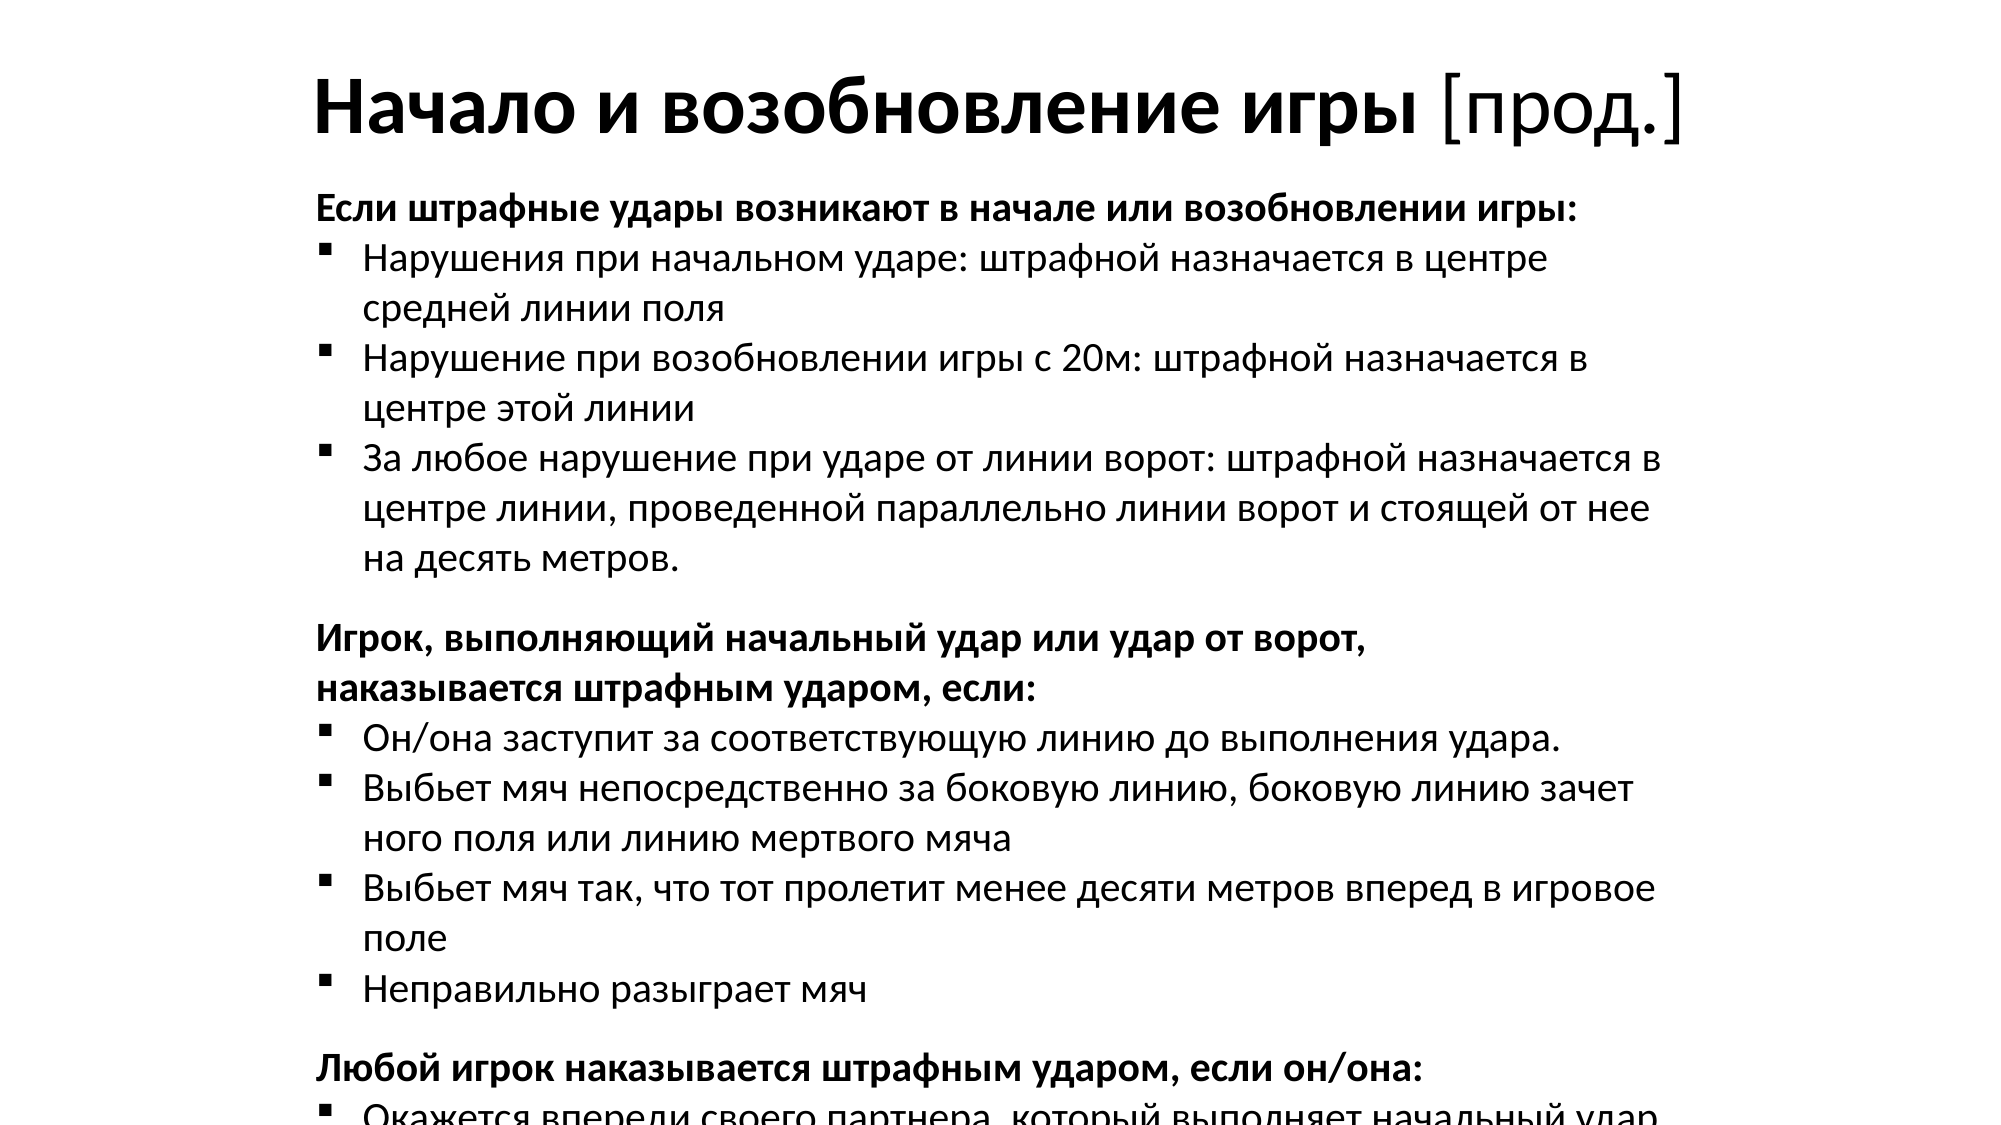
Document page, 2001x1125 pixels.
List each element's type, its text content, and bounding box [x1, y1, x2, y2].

text_box Начало и возобновление игры [прод.] [249, 42, 1750, 159]
text_box Если штрафные удары возникают в начале или возобновлении игры: Нарушения при начальном ударе: штрафной назначается в центре средней линии поля Нарушение при возобновлении игры с 20м: штрафной назначается в центре этой линии За любое нарушение при ударе от линии ворот: штрафной назначается в центре линии, проведенной параллельно линии ворот и стоящей от нее на десять метров. Игрок, выполняющий начальный удар или удар от ворот, наказывается штрафным ударом, если: Он/она заступит за соответствующую линию до выполнения удара. Выбьет мяч непосредственно за бо­ковую линию, боковую линию зачет­ного поля или линию мертвого мяча Выбьет мяч так, что тот пролетит менее десяти метров вперед в игро­вое поле Неправильно разыграет мяч Любой игрок наказывается штрафным ударом, если он/она: Окажется впереди своего партнера, который выполняет начальный удар или удар от ворот Окажется ближе чем в десяти метрах от линии, с которой соперник выпол­няет начальный удар или удар от во­рот Умышленно коснется мяча после на­чального удара или удара от ворот, прежде чем тот пролетит 10 мет­ров вперед в игровое поле [301, 172, 1699, 1006]
